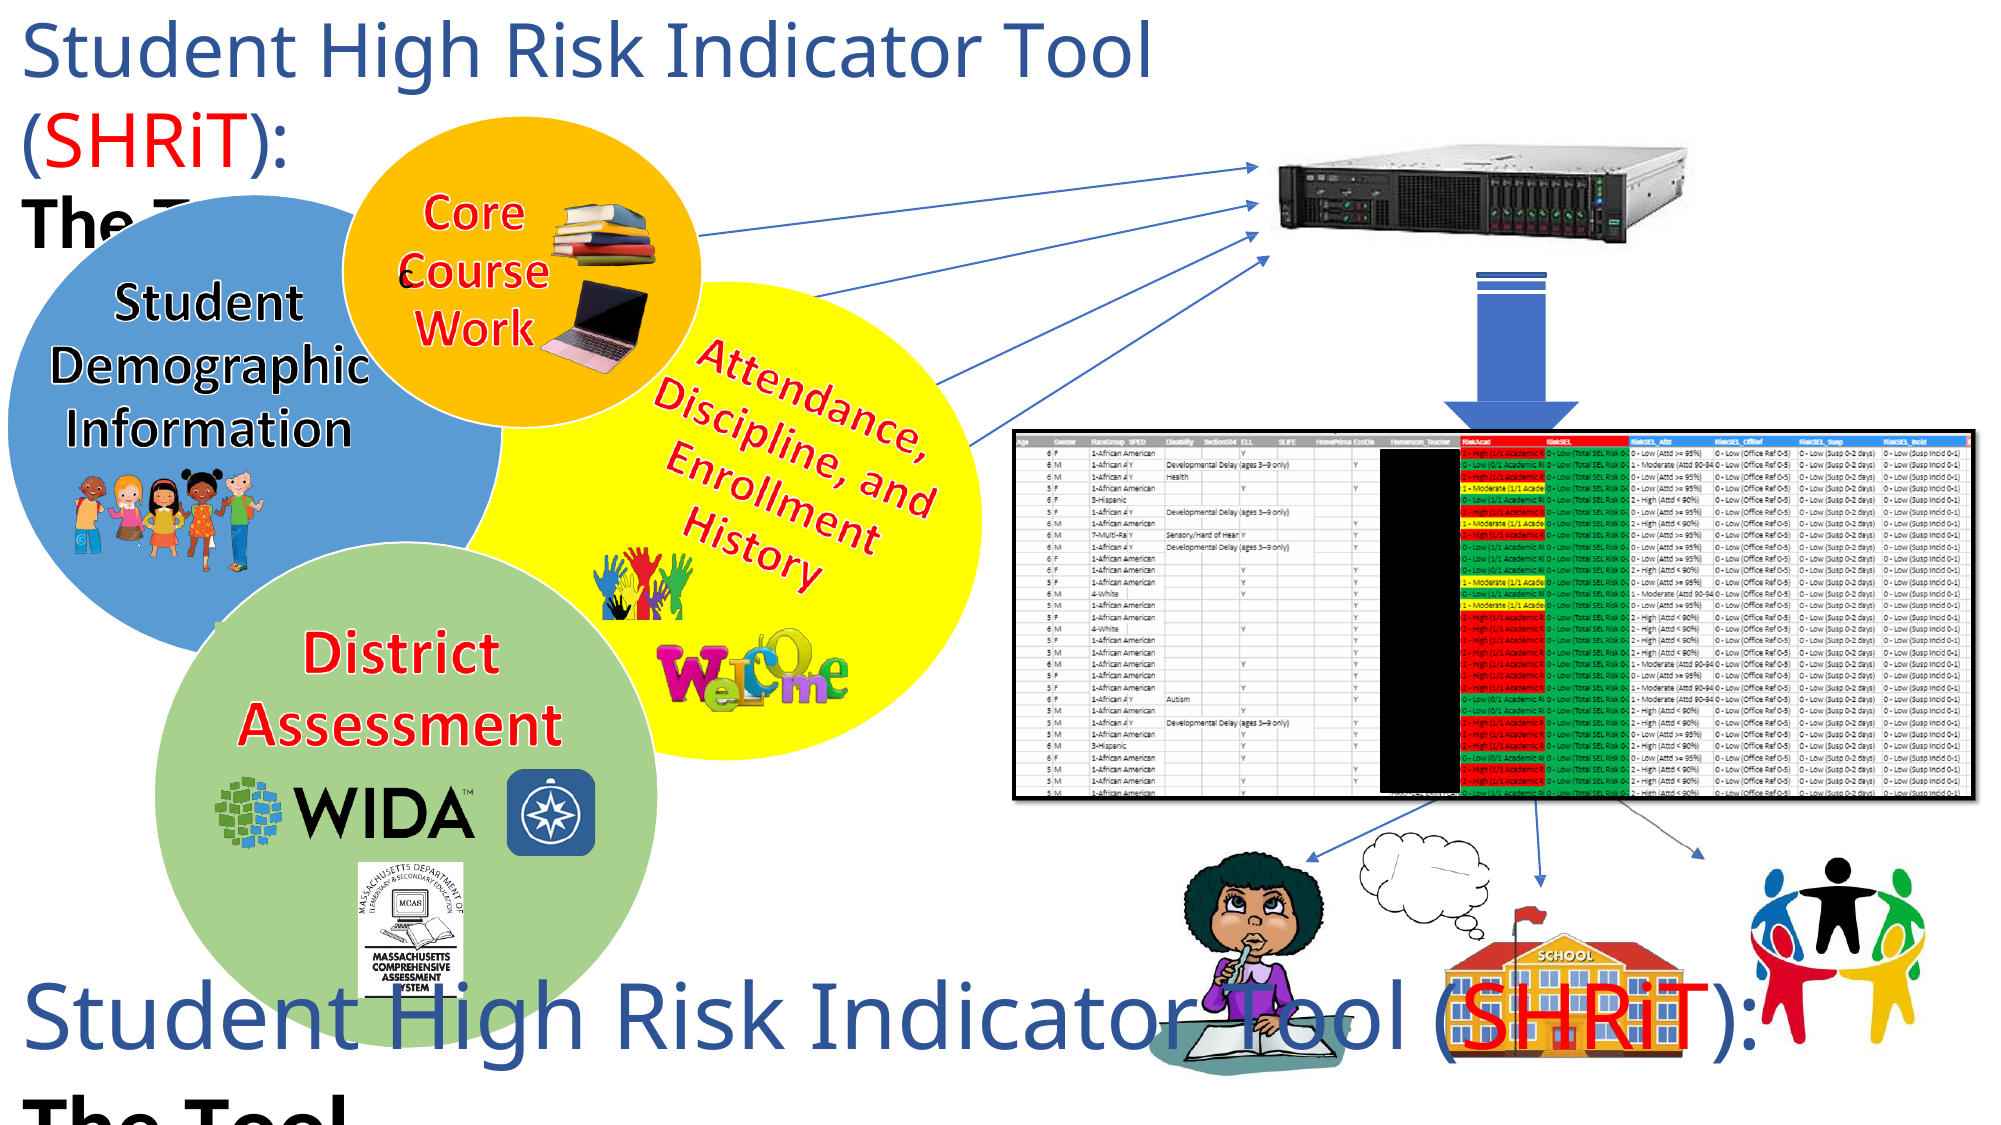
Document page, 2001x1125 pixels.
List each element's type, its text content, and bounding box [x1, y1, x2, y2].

text_box [1305, 809, 1420, 863]
text_box [815, 199, 1260, 298]
text_box [536, 196, 671, 258]
text_box [703, 281, 890, 337]
text_box [236, 701, 563, 747]
text_box [940, 231, 1260, 385]
text_box [357, 862, 464, 957]
text_box [211, 773, 478, 852]
text_box [413, 307, 499, 347]
text_box Student High Risk Indicator Tool (SHRiT): The Tool [19, 2, 1212, 180]
title Student High Risk Indicator Tool (SHRiT): The Tool [20, 957, 1945, 1125]
text_box [342, 115, 702, 428]
text_box [1411, 878, 1717, 957]
text_box [1380, 450, 1459, 793]
text_box [1443, 294, 1580, 426]
text_box [67, 405, 351, 448]
text_box [698, 180, 1158, 237]
text_box [214, 621, 586, 759]
text_box [581, 538, 705, 629]
text_box [705, 389, 983, 718]
text_box [423, 192, 525, 231]
text_box [1568, 809, 1722, 906]
text_box [598, 629, 633, 682]
text_box [1270, 129, 1700, 253]
text_box [57, 461, 272, 576]
text_box [633, 604, 872, 724]
text_box [1126, 851, 1355, 957]
text_box [468, 395, 652, 612]
text_box [114, 279, 304, 322]
text_box [499, 258, 703, 395]
text_box [51, 342, 369, 395]
text_box [1732, 848, 1945, 957]
text_box [223, 542, 581, 621]
text_box c [398, 251, 536, 289]
text_box [1212, 161, 1260, 175]
text_box [6, 194, 503, 654]
text_box [649, 724, 862, 761]
text_box [1477, 281, 1546, 290]
text_box [1534, 809, 1547, 888]
text_box [1477, 272, 1546, 278]
text_box [652, 337, 940, 595]
text_box [153, 629, 659, 957]
text_box [969, 255, 1271, 448]
text_box [1354, 821, 1494, 954]
text_box [304, 627, 500, 675]
text_box [506, 769, 596, 856]
text_box [1009, 426, 1984, 809]
